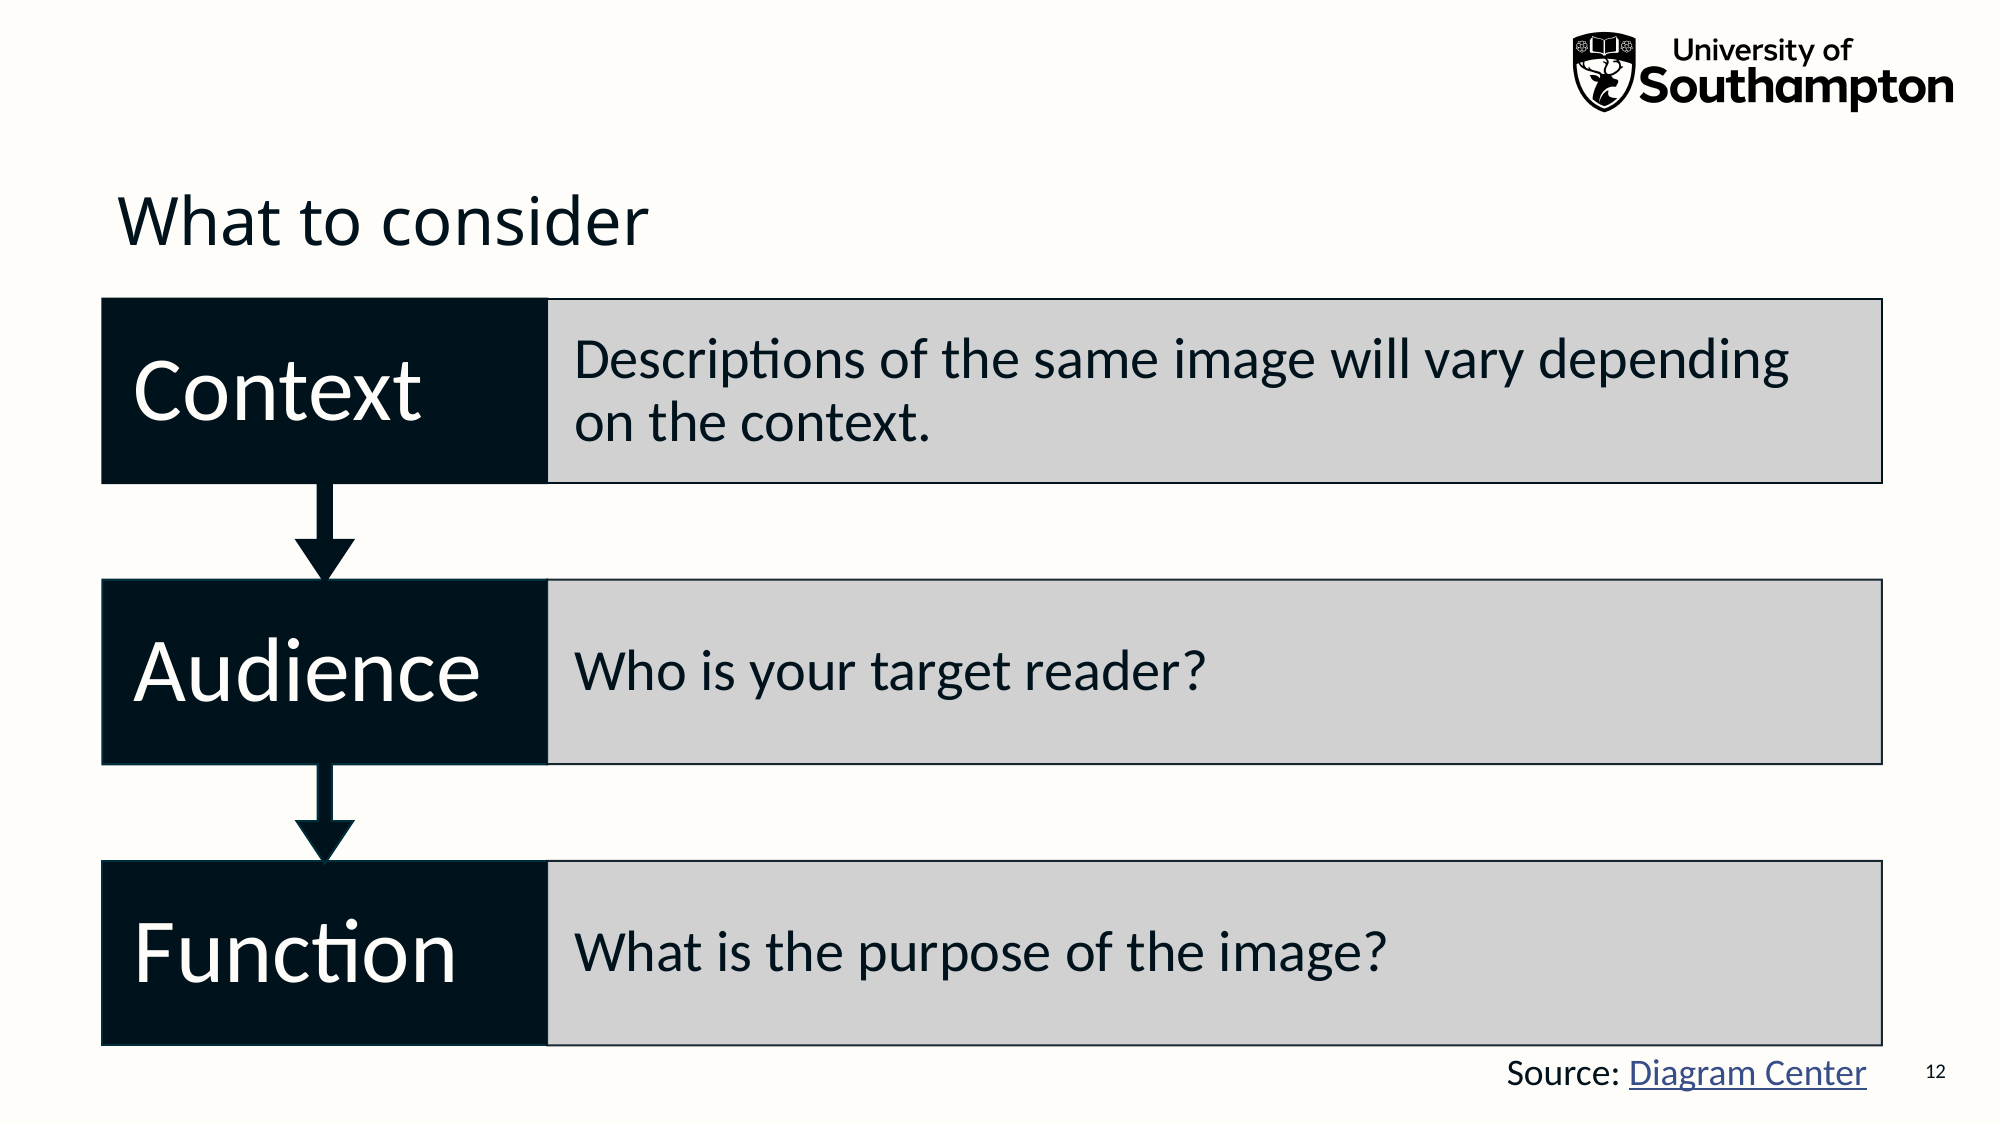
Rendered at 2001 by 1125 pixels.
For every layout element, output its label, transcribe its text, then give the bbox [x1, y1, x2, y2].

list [102, 298, 1882, 1046]
title What to consider [102, 113, 1882, 268]
text_box Source: Diagram Center [787, 1046, 1882, 1100]
picture [1568, 27, 1958, 117]
